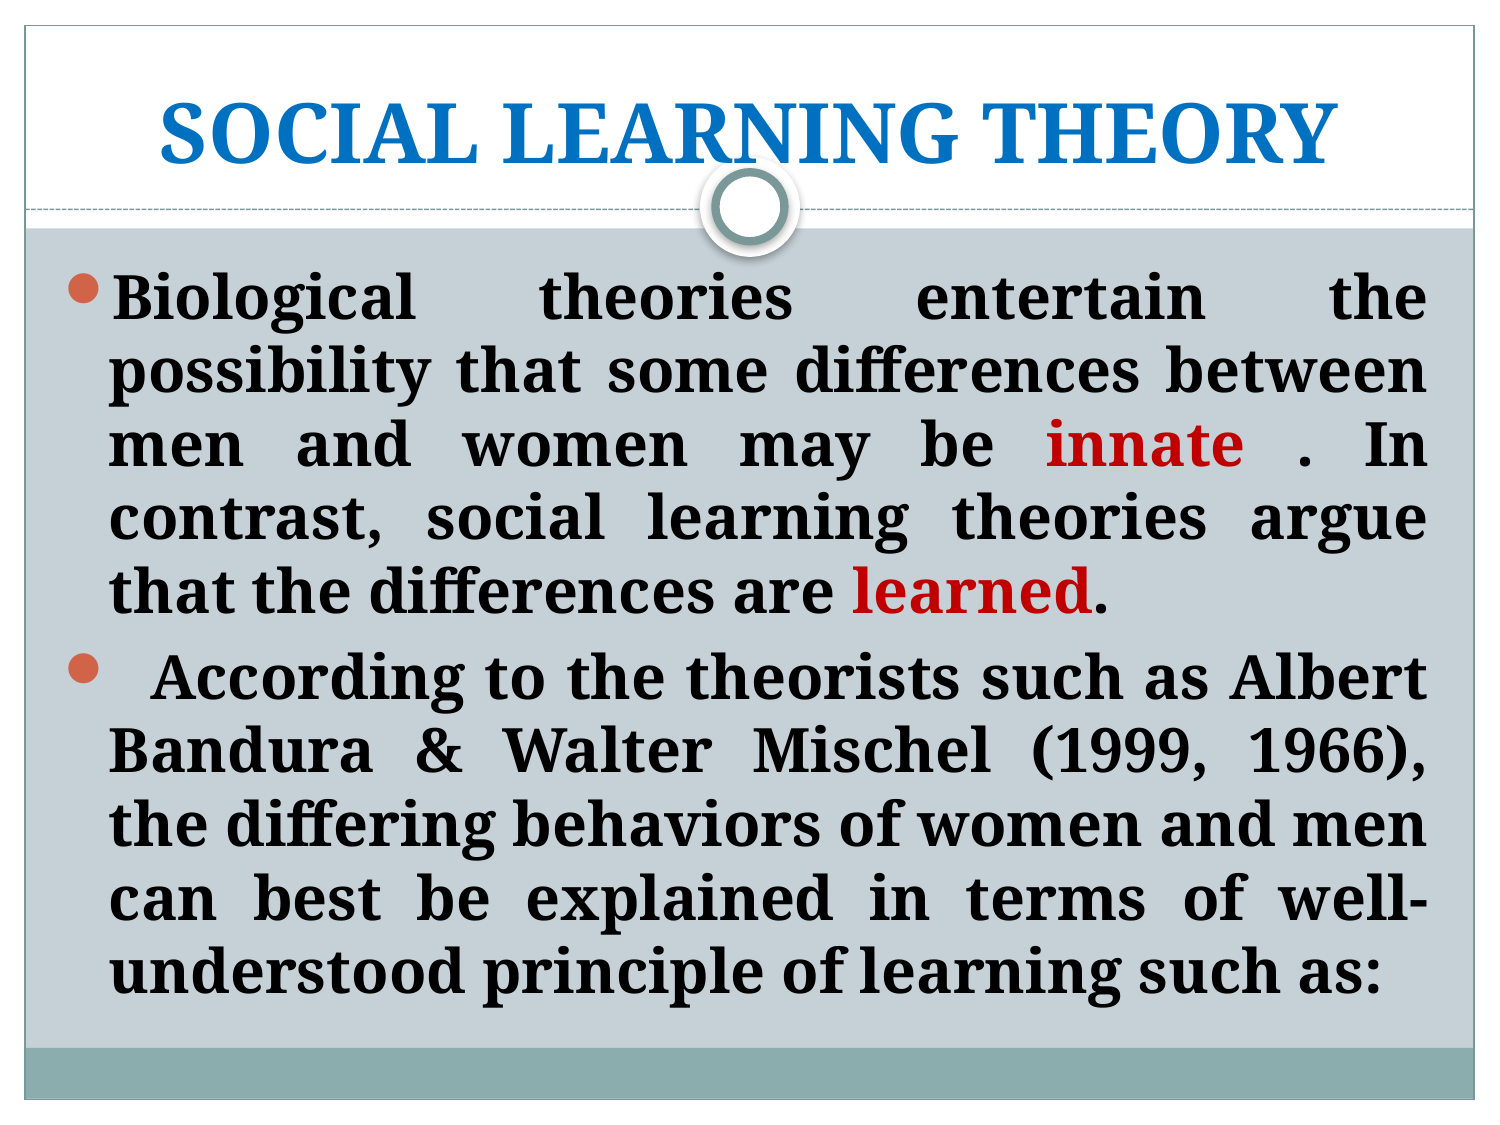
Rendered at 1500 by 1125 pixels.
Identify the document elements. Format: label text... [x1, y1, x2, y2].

title SOCIAL LEARNING THEORY [49, 37, 1450, 188]
list Biological theories entertain the possibility that some differences between men and women may be innate . In contrast, social learning theories argue that the differences are learned. According to the theorists such as Albert Bandura & Walter Mischel (1999, 1966), the differing behaviors of women and men can best be explained in terms of well-understood principle of learning such as: [49, 250, 1445, 1050]
